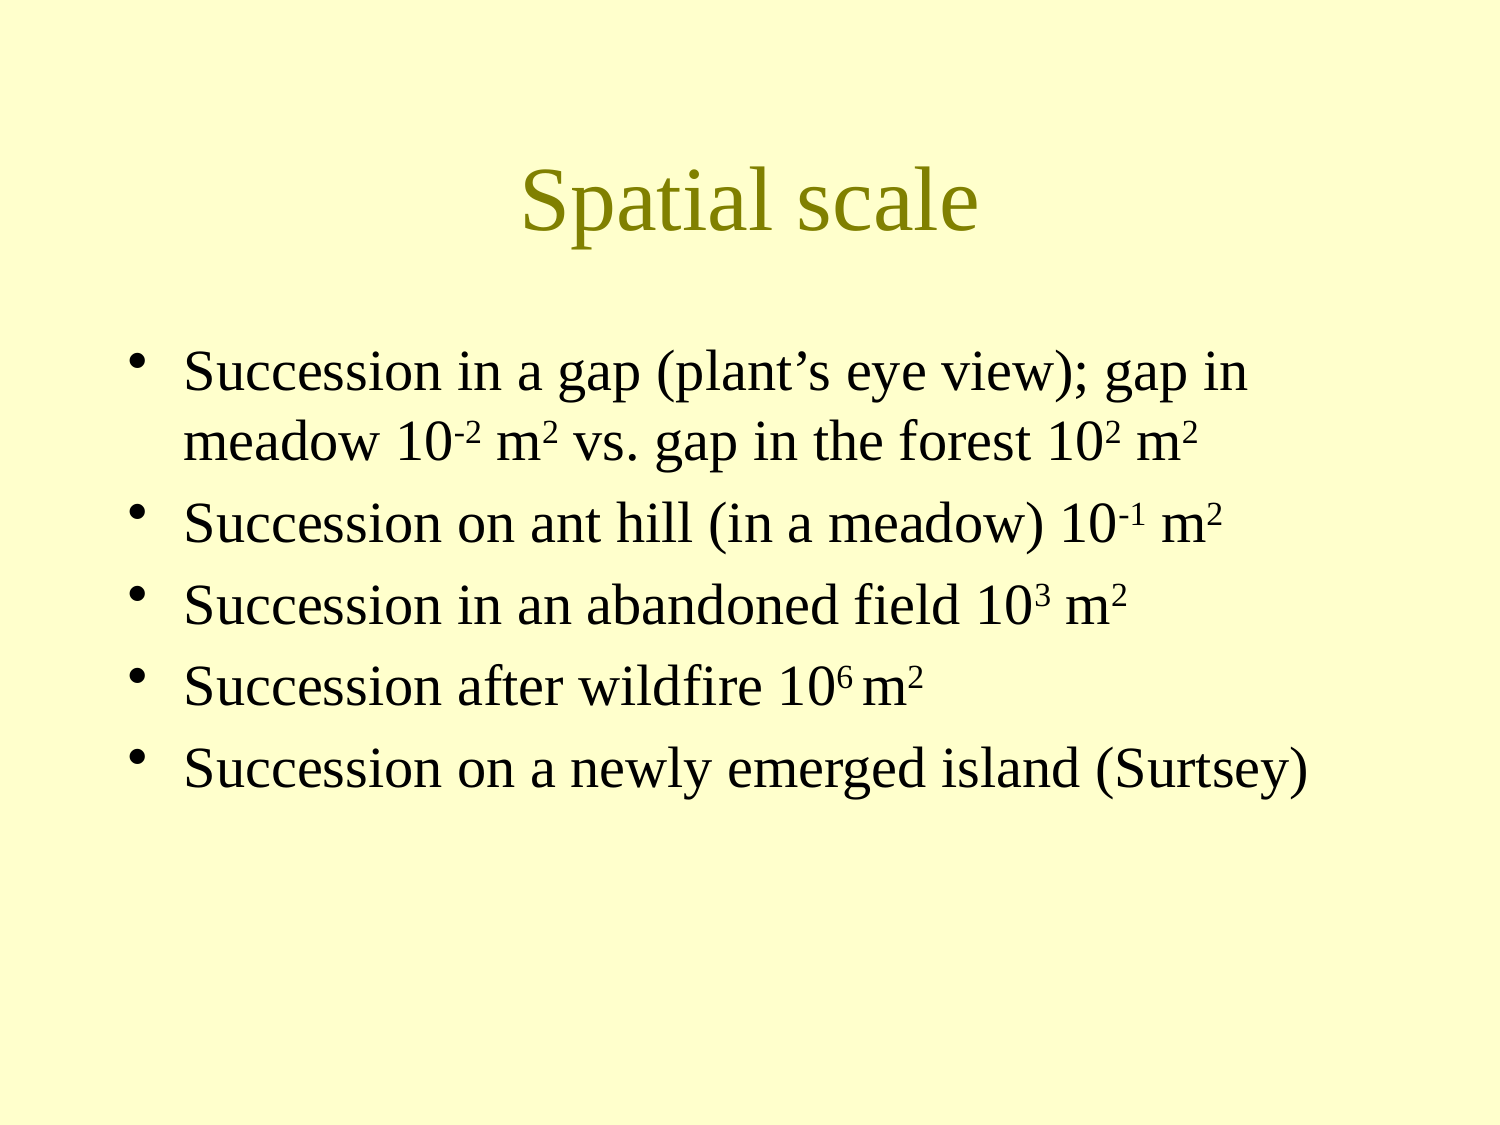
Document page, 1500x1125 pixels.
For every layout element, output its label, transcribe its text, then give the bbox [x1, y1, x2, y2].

title Spatial scale [112, 99, 1388, 288]
list Succession in a gap (plant’s eye view); gap in meadow 10-2 m2 vs. gap in the forest 102 m2 Succession on ant hill (in a meadow) 10-1 m2 Succession in an abandoned field 103 m2 Succession after wildfire 106 m2 Succession on a newly emerged island (Surtsey) [112, 324, 1388, 1000]
